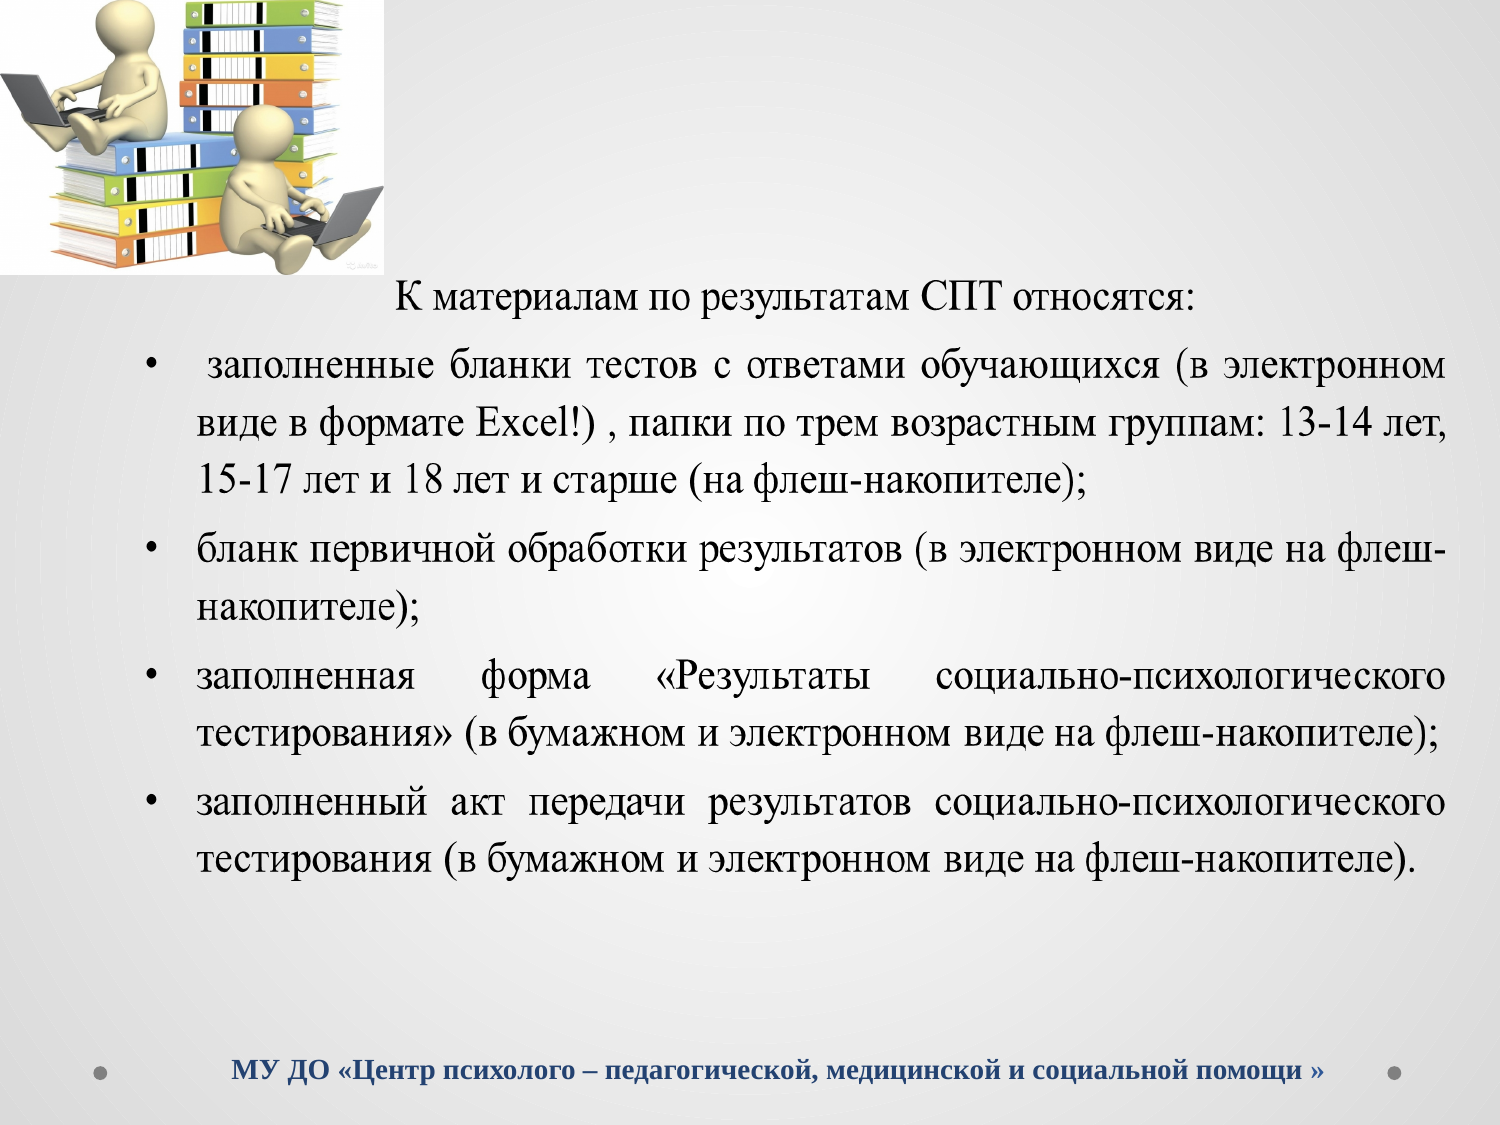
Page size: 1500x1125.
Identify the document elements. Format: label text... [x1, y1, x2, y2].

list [120, 172, 1471, 1002]
picture [0, 0, 385, 275]
text_box МУ ДО «Центр психолого – педагогической, медицинской и социальной помощи » [120, 1024, 1436, 1093]
